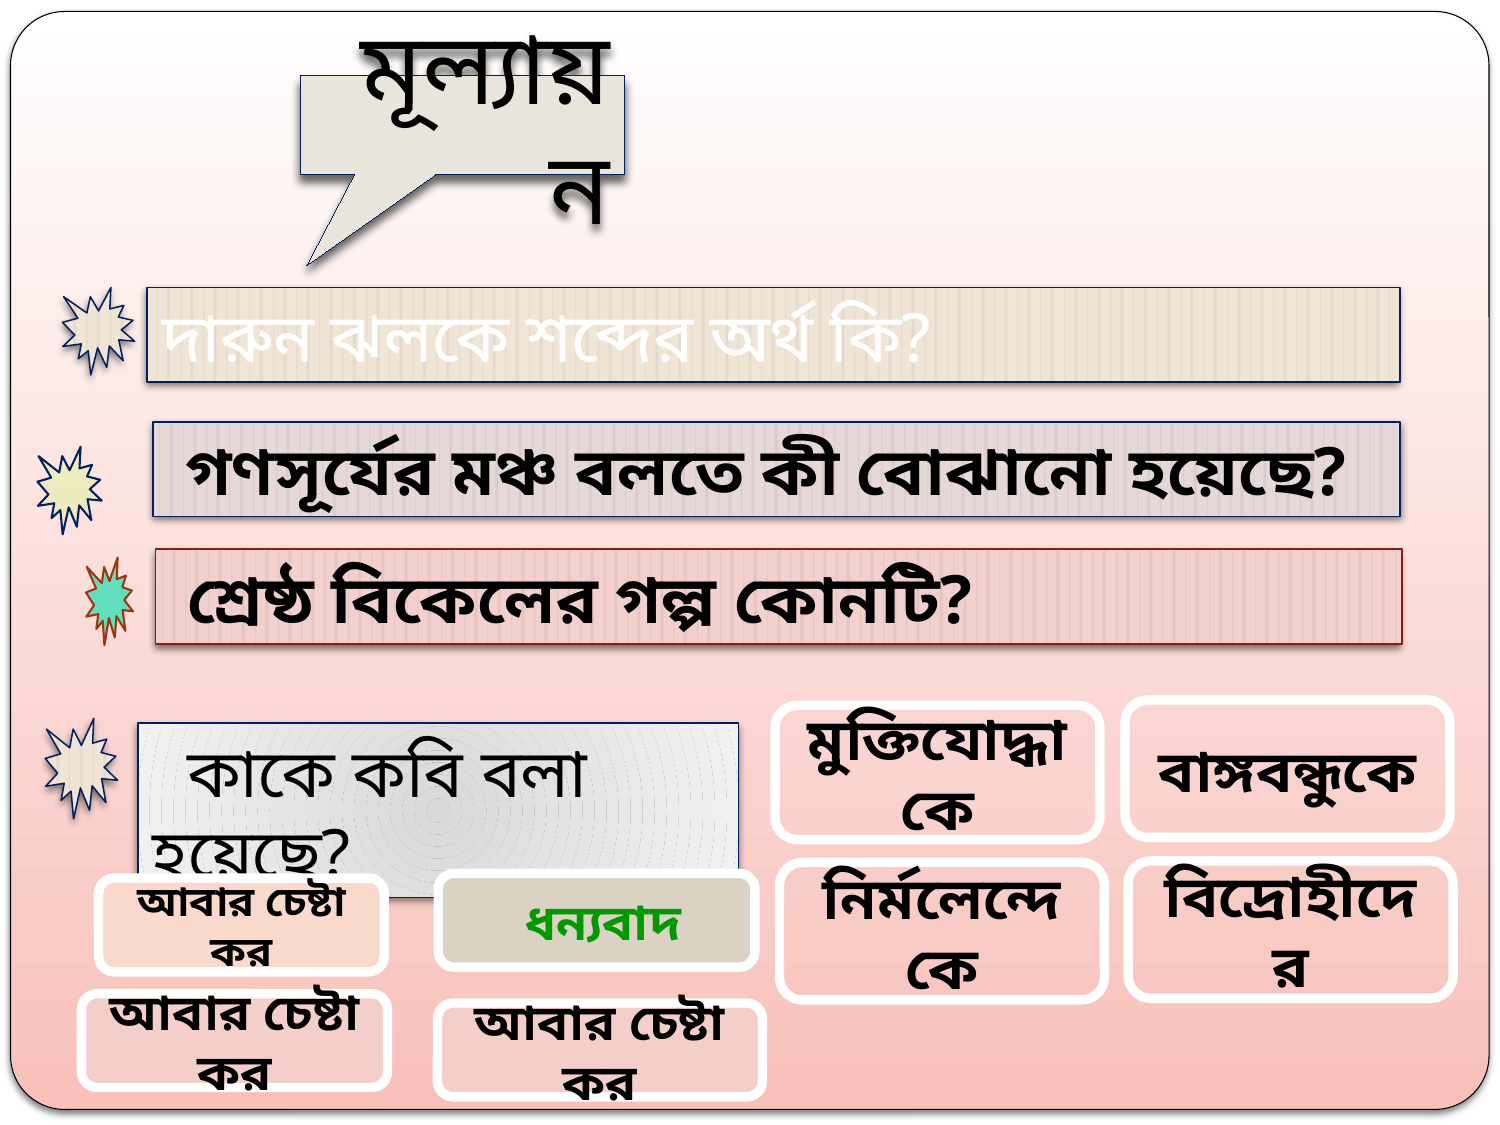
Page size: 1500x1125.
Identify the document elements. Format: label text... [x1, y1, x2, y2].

text_box বাঙ্গবন্ধুকে [1123, 698, 1452, 839]
text_box নির্মলেন্দেকে [778, 861, 1106, 1001]
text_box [85, 548, 1403, 646]
text_box আবার চেষ্টা কর [80, 992, 389, 1089]
text_box বিদ্রোহীদের [1127, 859, 1455, 1000]
text_box মুক্তিযোদ্ধাকে [773, 704, 1101, 841]
text_box ধন্যবাদ [437, 872, 756, 969]
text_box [62, 287, 1401, 384]
text_box আবার চেষ্টা কর [97, 876, 386, 973]
text_box আবার চেষ্টা কর [436, 1001, 764, 1098]
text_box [37, 421, 1401, 535]
text_box মূল্যায়ন [300, 75, 625, 266]
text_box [45, 718, 739, 834]
